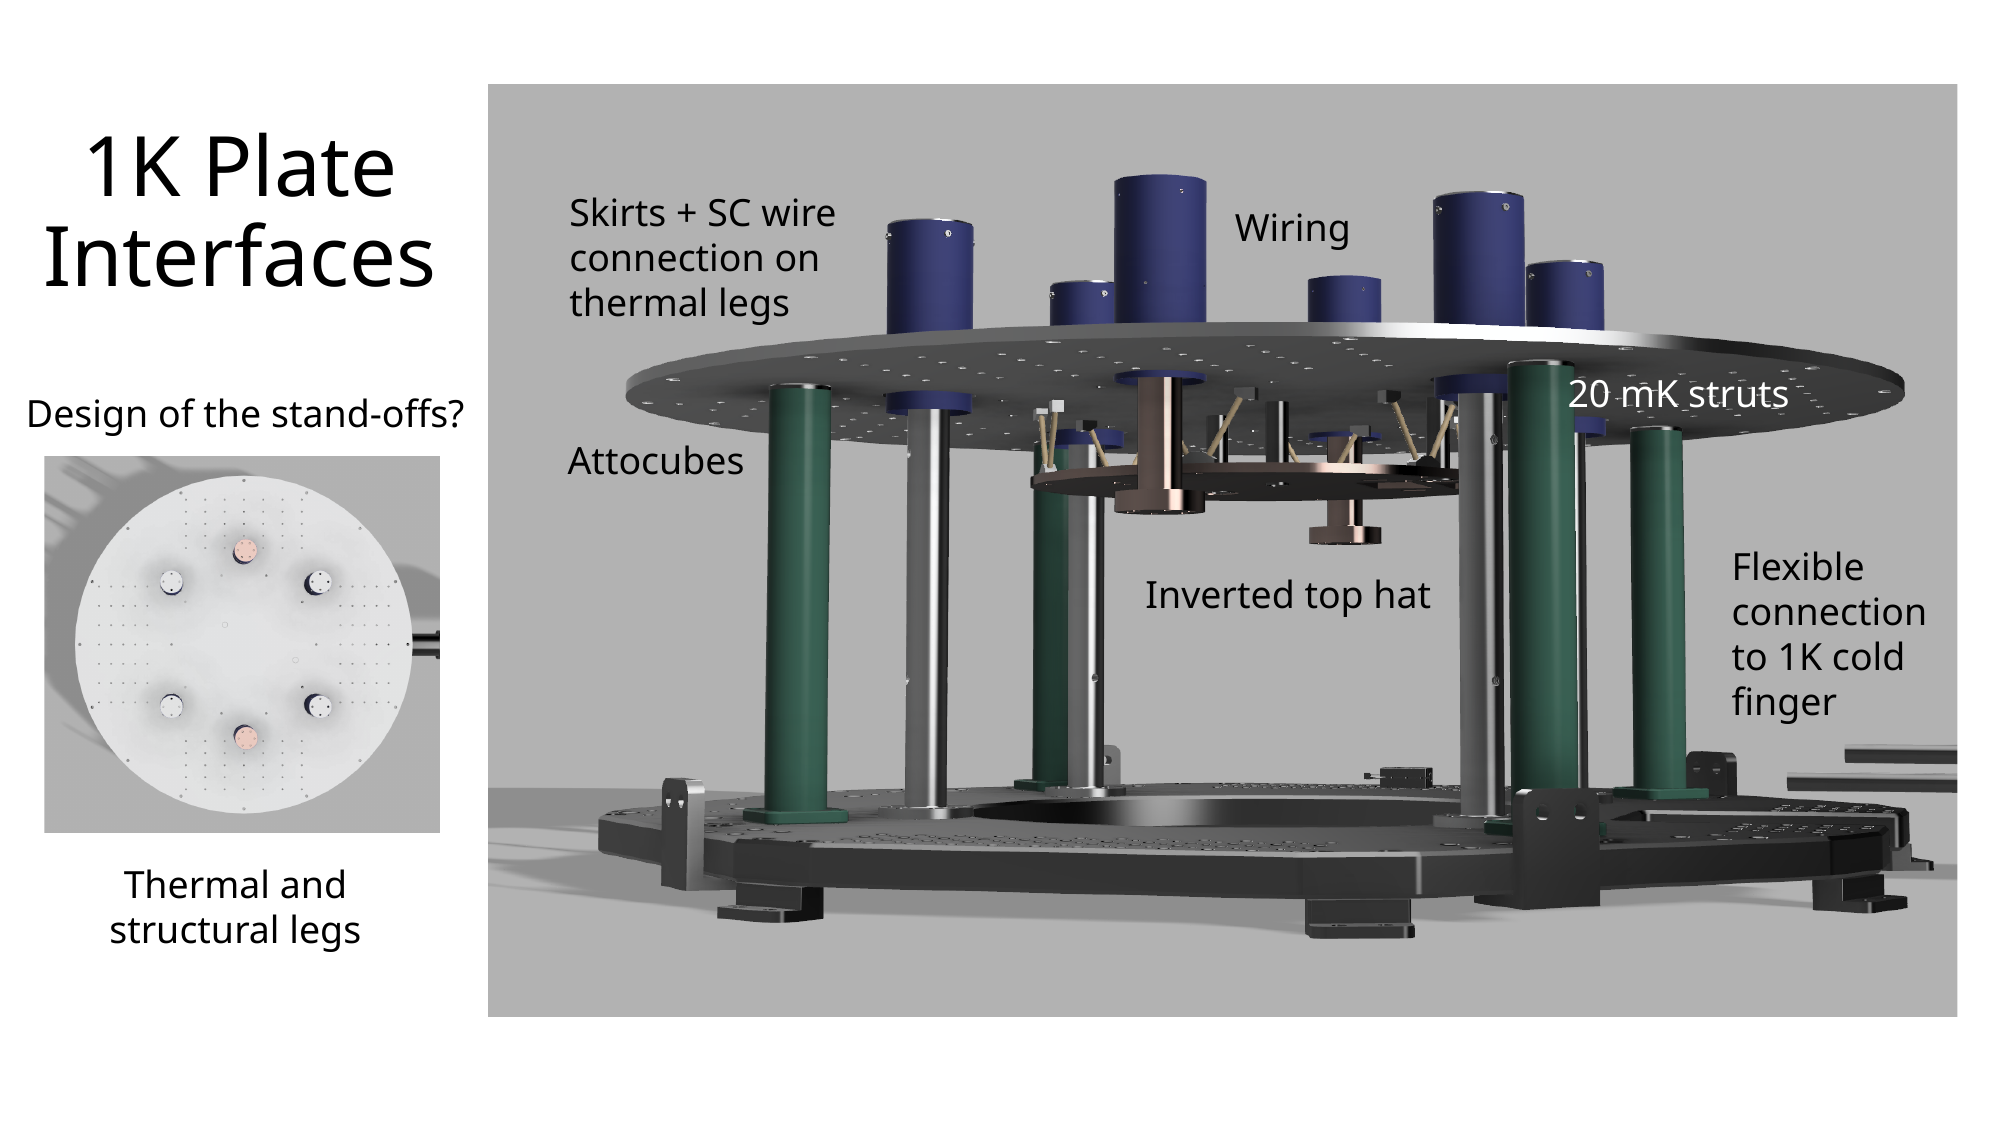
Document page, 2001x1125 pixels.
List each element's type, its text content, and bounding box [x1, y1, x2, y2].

title 1K Plate Interfaces [12, 106, 469, 324]
picture [43, 455, 441, 834]
text_box Design of the stand-offs? [11, 382, 485, 487]
text_box Thermal and structural legs [31, 853, 440, 959]
picture [485, 83, 1958, 1018]
